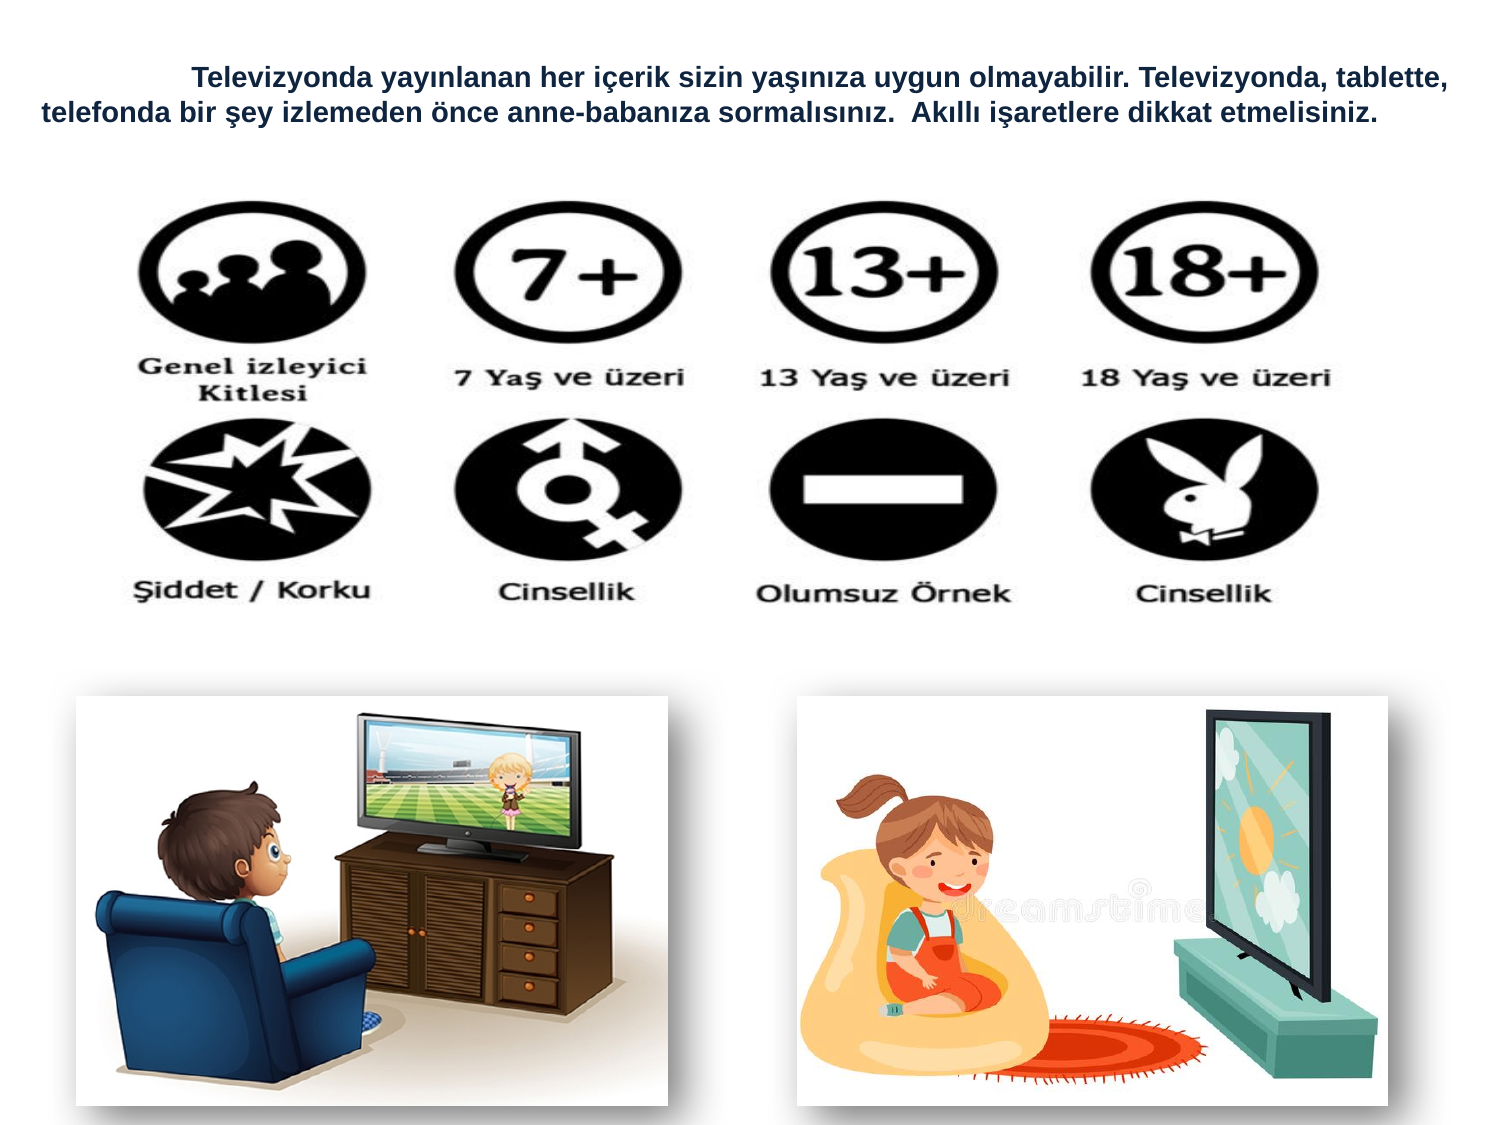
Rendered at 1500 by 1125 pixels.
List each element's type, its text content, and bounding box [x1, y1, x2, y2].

picture [796, 696, 1389, 1107]
picture [76, 160, 1409, 634]
picture [76, 696, 668, 1107]
title Televizyonda yayınlanan her içerik sizin yaşınıza uygun olmayabilir. Televizyonda, tablette, telefonda bir şey izlemeden önce anne-babanıza sormalısınız. Akıllı işaretlere dikkat etmelisiniz. [41, 0, 1471, 188]
